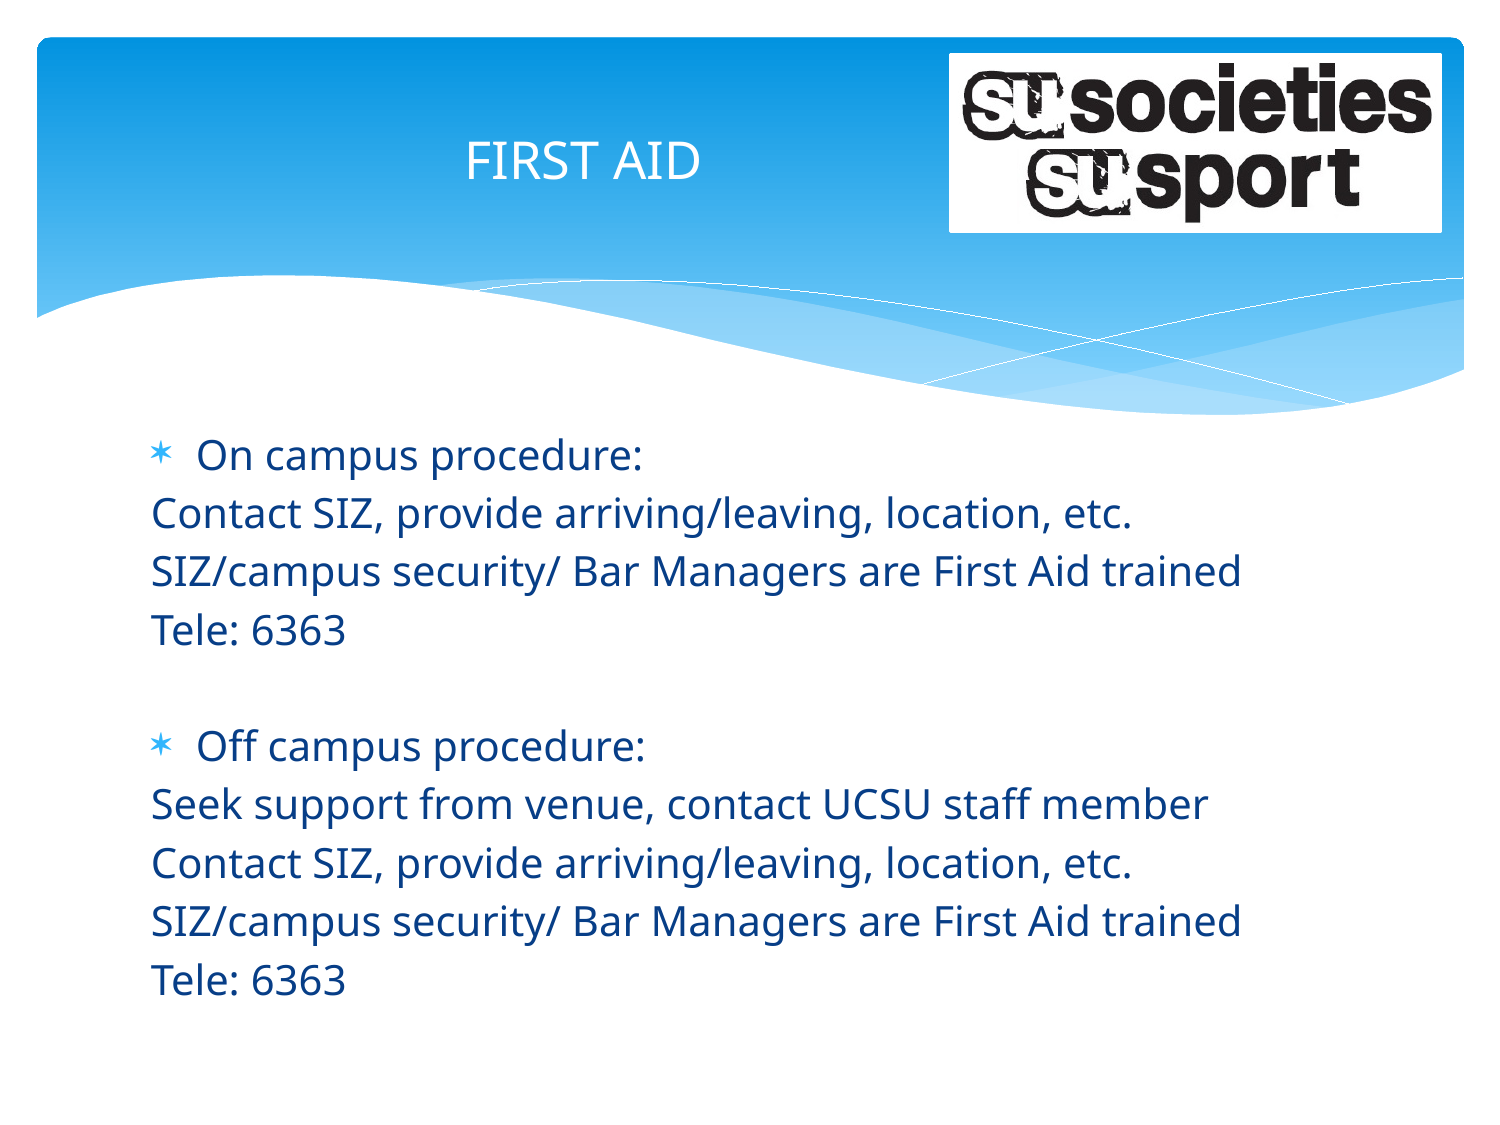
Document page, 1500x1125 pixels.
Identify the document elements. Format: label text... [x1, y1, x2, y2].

title FIRST AID [75, 55, 1093, 261]
list On campus procedure: Contact SIZ, provide arriving/leaving, location, etc. SIZ/campus security/ Bar Managers are First Aid trained Tele: 6363 Off campus procedure: Seek support from venue, contact UCSU staff member Contact SIZ, provide arriving/leaving, location, etc. SIZ/campus security/ Bar Managers are First Aid trained Tele: 6363 [135, 420, 1352, 987]
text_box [950, 54, 1443, 232]
